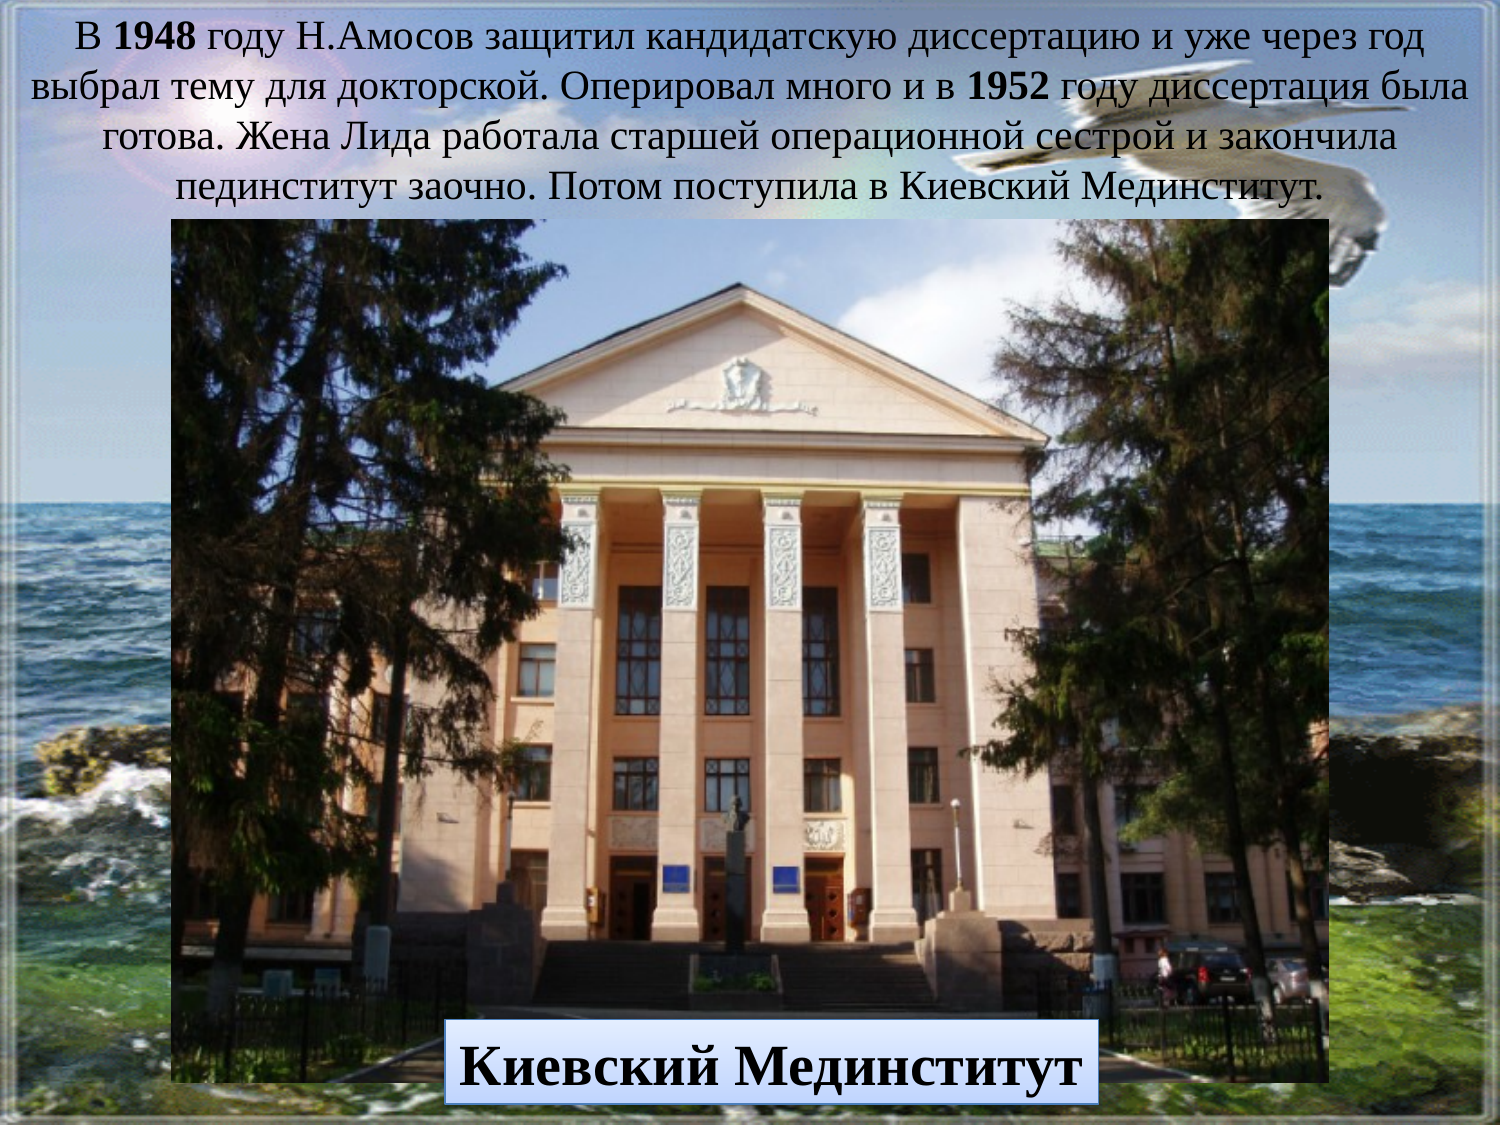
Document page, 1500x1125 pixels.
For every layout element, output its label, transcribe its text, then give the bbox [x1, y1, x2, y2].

picture [0, 215, 1500, 1125]
text_box Киевский Мединститут [444, 1091, 1099, 1105]
text_box В 1948 году Н.Амосов защитил кандидатскую диссертацию и уже через год выбрал тему для докторской. Оперировал много и в 1952 году диссертация была готова. Жена Лида работала старшей операционной сестрой и закончила пединститут заочно. Потом поступила в Киевский Мединститут. [0, 0, 1500, 215]
